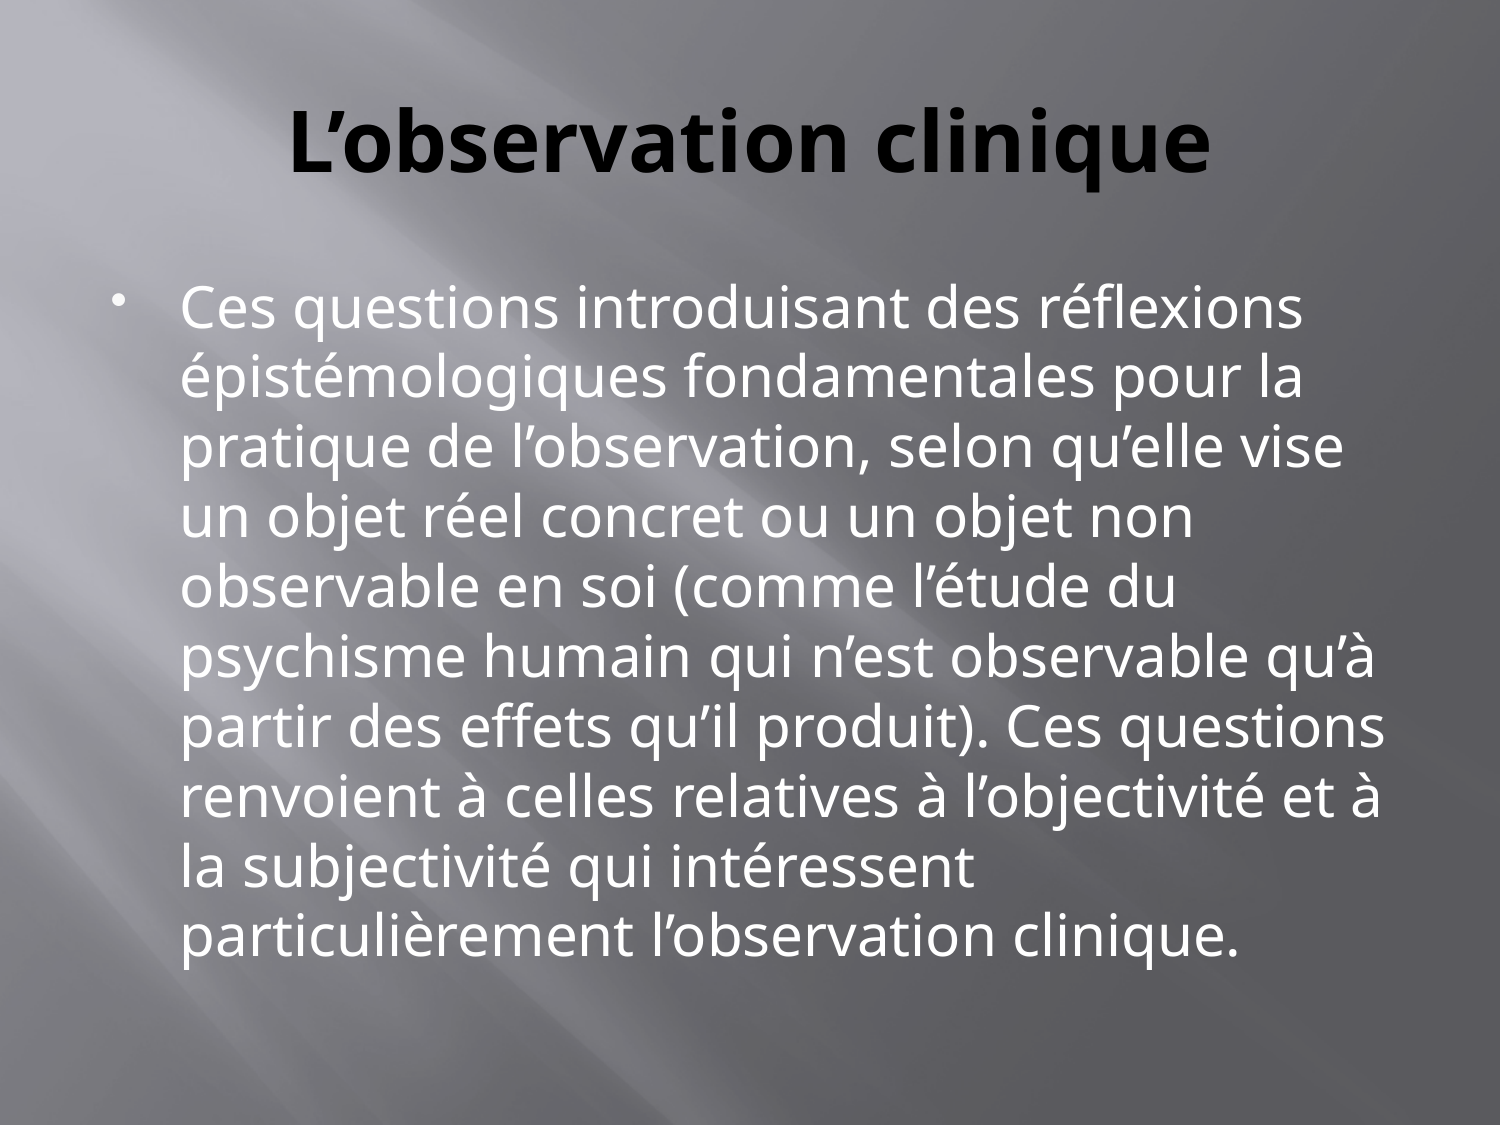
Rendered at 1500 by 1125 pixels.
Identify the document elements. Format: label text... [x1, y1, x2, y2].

list Ces questions introduisant des réflexions épistémologiques fondamentales pour la pratique de l’observation, selon qu’elle vise un objet réel concret ou un objet non observable en soi (comme l’étude du psychisme humain qui n’est observable qu’à partir des effets qu’il produit). Ces questions renvoient à celles relatives à l’objectivité et à la subjectivité qui intéressent particulièrement l’observation clinique. [75, 262, 1425, 1035]
title L’observation clinique [75, 45, 1425, 233]
